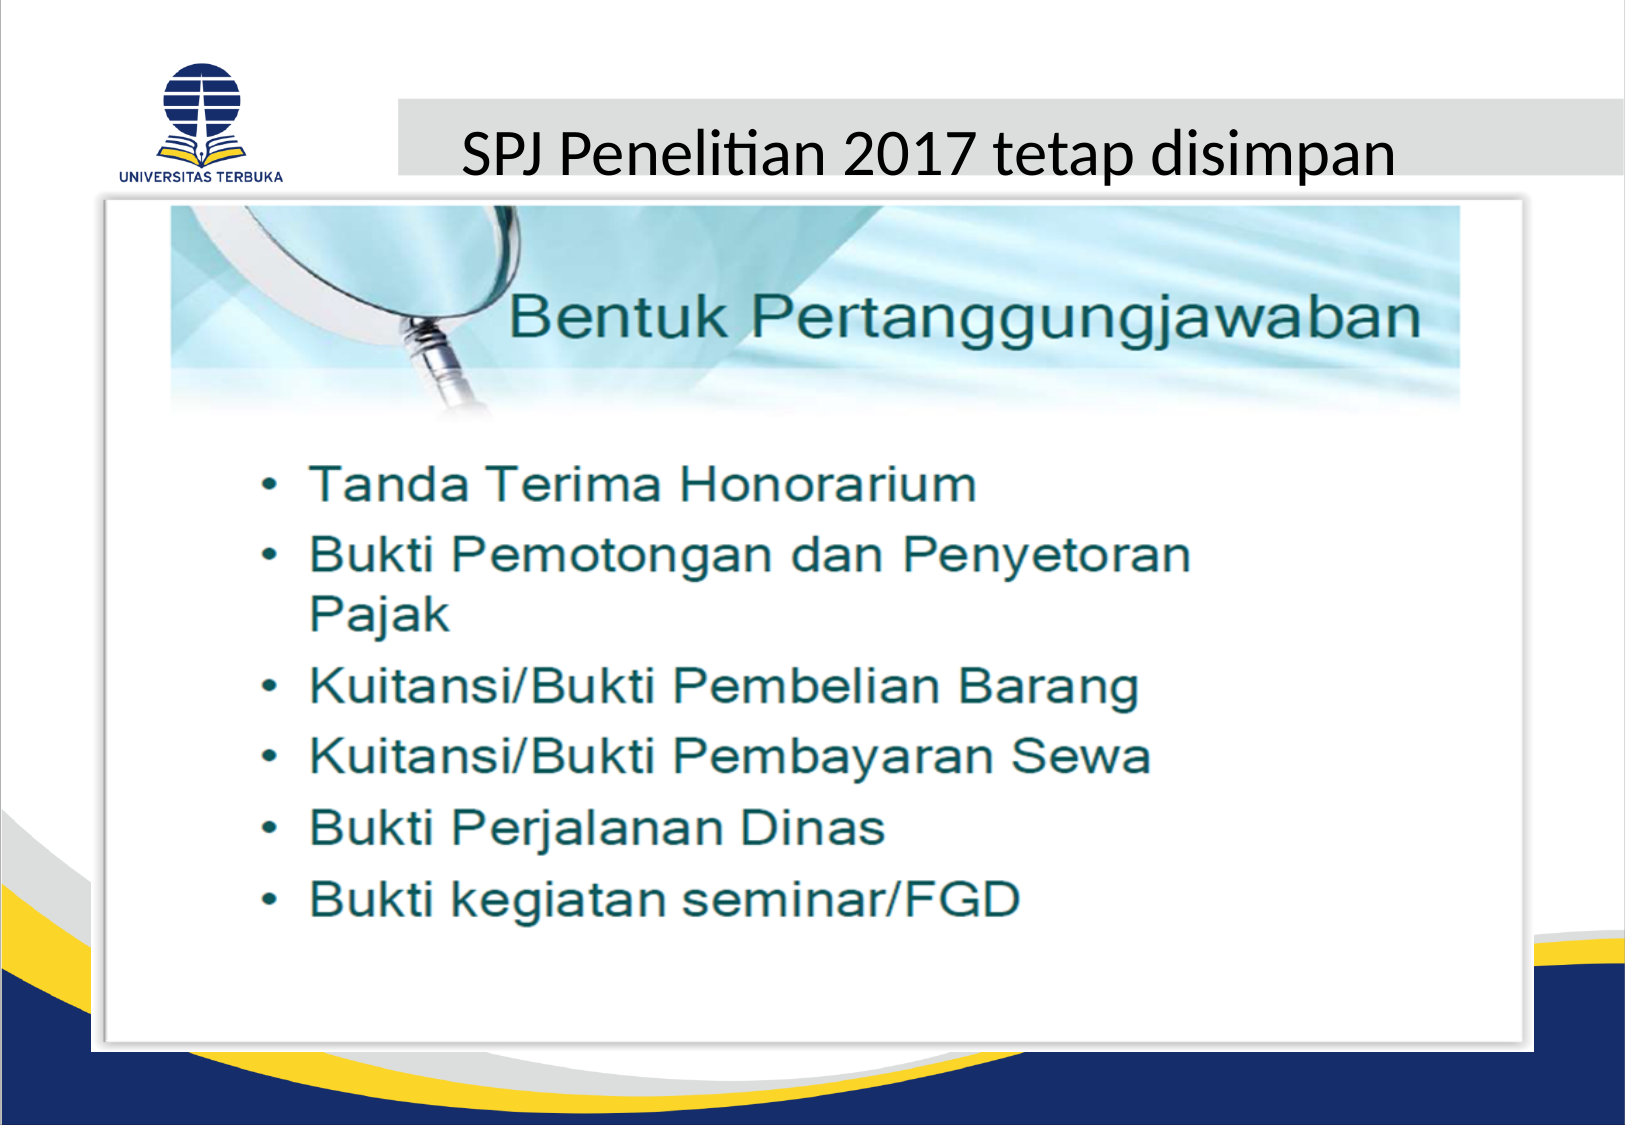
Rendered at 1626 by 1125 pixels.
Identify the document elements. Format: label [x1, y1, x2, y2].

picture [0, 0, 1625, 1125]
list [91, 189, 1534, 1052]
